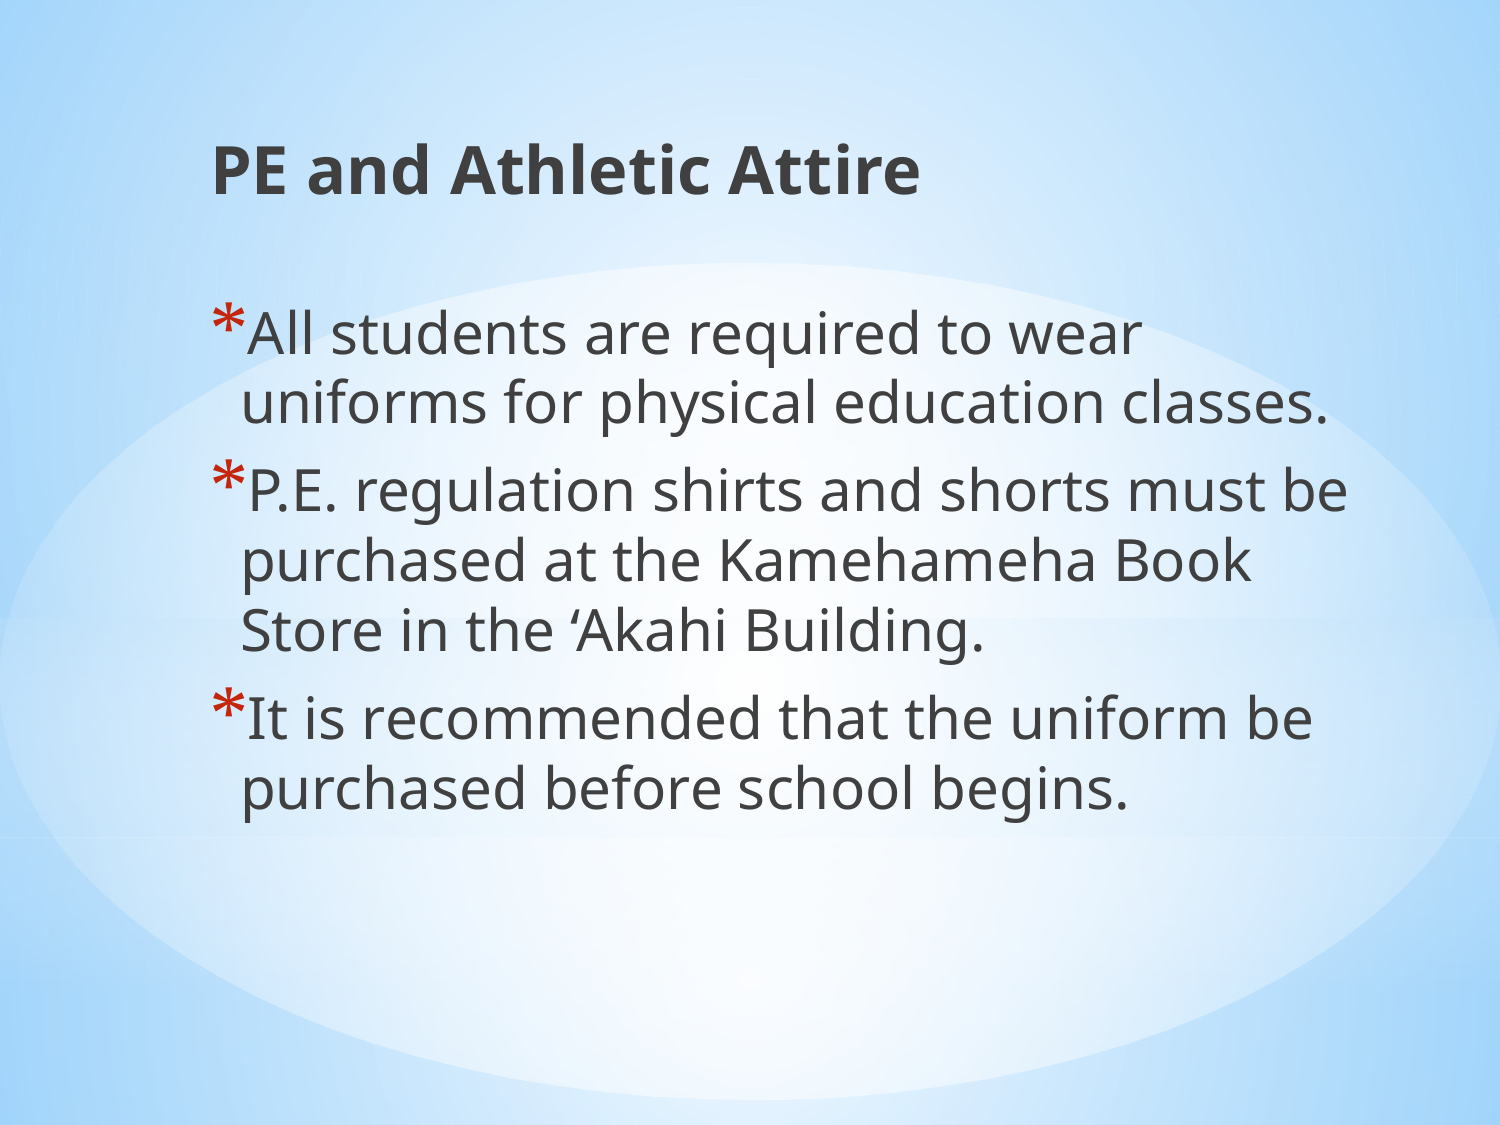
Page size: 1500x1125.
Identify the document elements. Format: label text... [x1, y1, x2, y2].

list PE and Athletic Attire All students are required to wear uniforms for physical education classes. P.E. regulation shirts and shorts must be purchased at the Kamehameha Book Store in the ‘Akahi Building. It is recommended that the uniform be purchased before school begins. [187, 120, 1400, 950]
